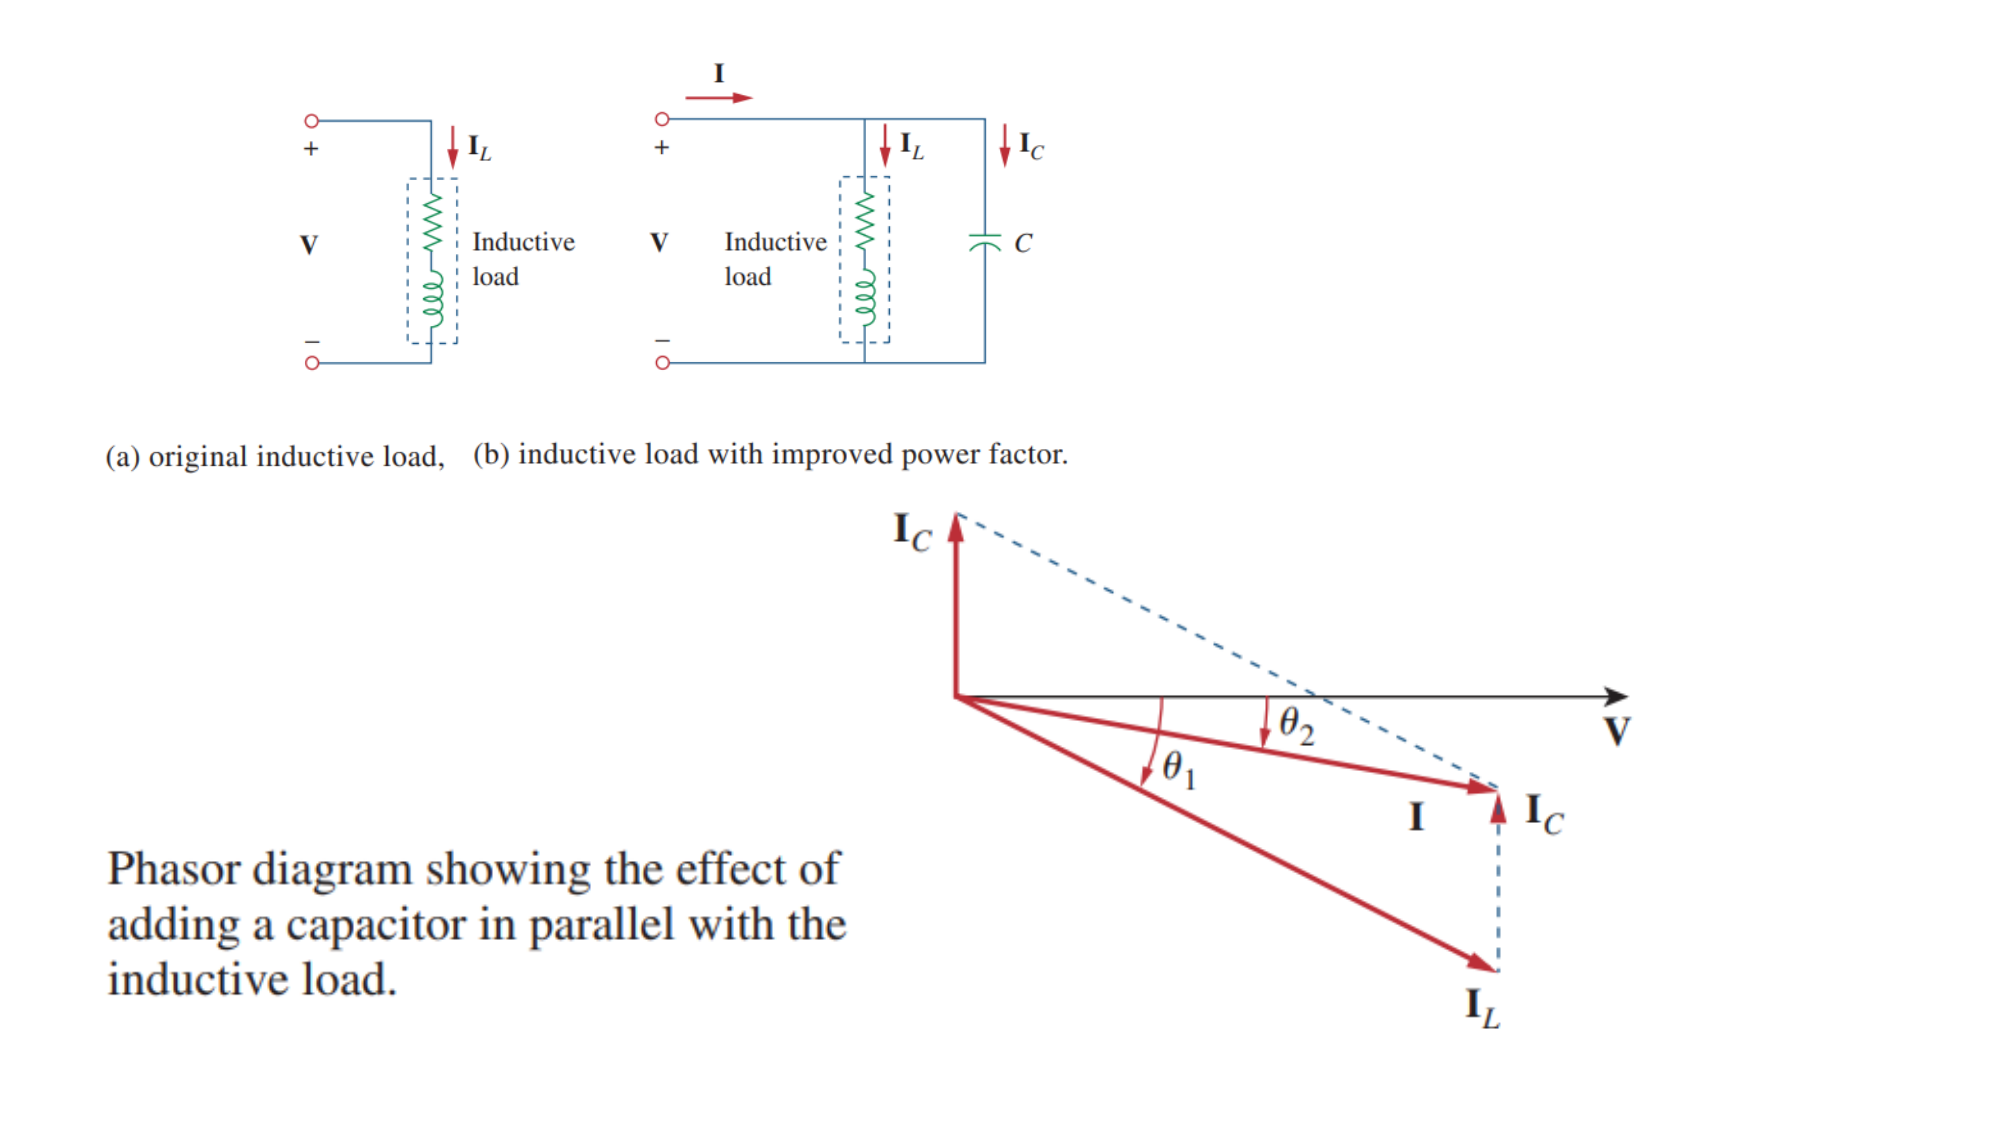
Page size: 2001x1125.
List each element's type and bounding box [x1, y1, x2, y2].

picture [80, 26, 1678, 1054]
